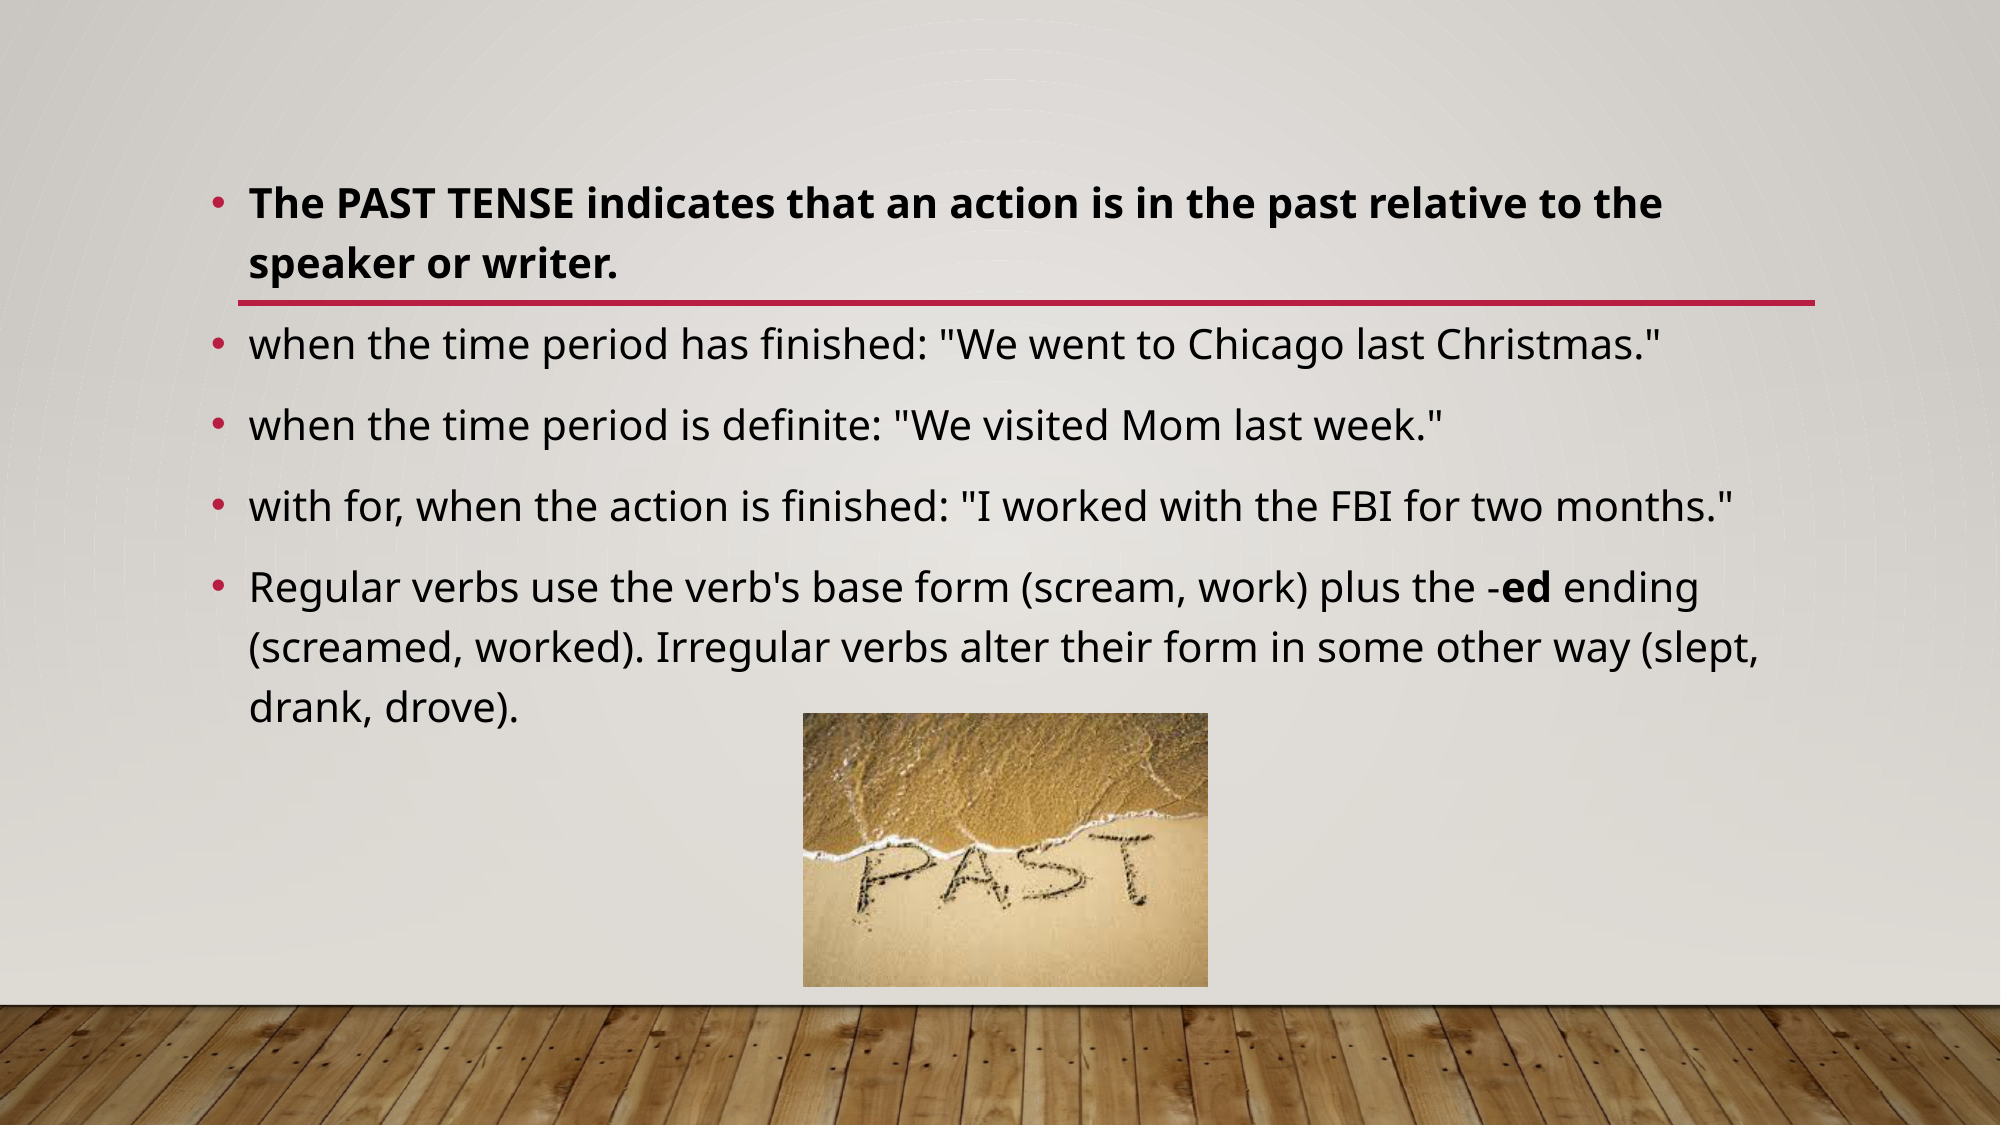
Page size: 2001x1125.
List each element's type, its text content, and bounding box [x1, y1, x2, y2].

picture [803, 713, 1208, 987]
picture [0, 1005, 2000, 1125]
list The PAST TENSE indicates that an action is in the past relative to the speaker or writer. when the time period has finished: "We went to Chicago last Christmas." when the time period is definite: "We visited Mom last week." with for, when the action is finished: "I worked with the FBI for two months." Regular verbs use the verb's base form (scream, work) plus the -ed ending (screamed, worked). Irregular verbs alter their form in some other way (slept, drank, drove). [196, 159, 1815, 771]
